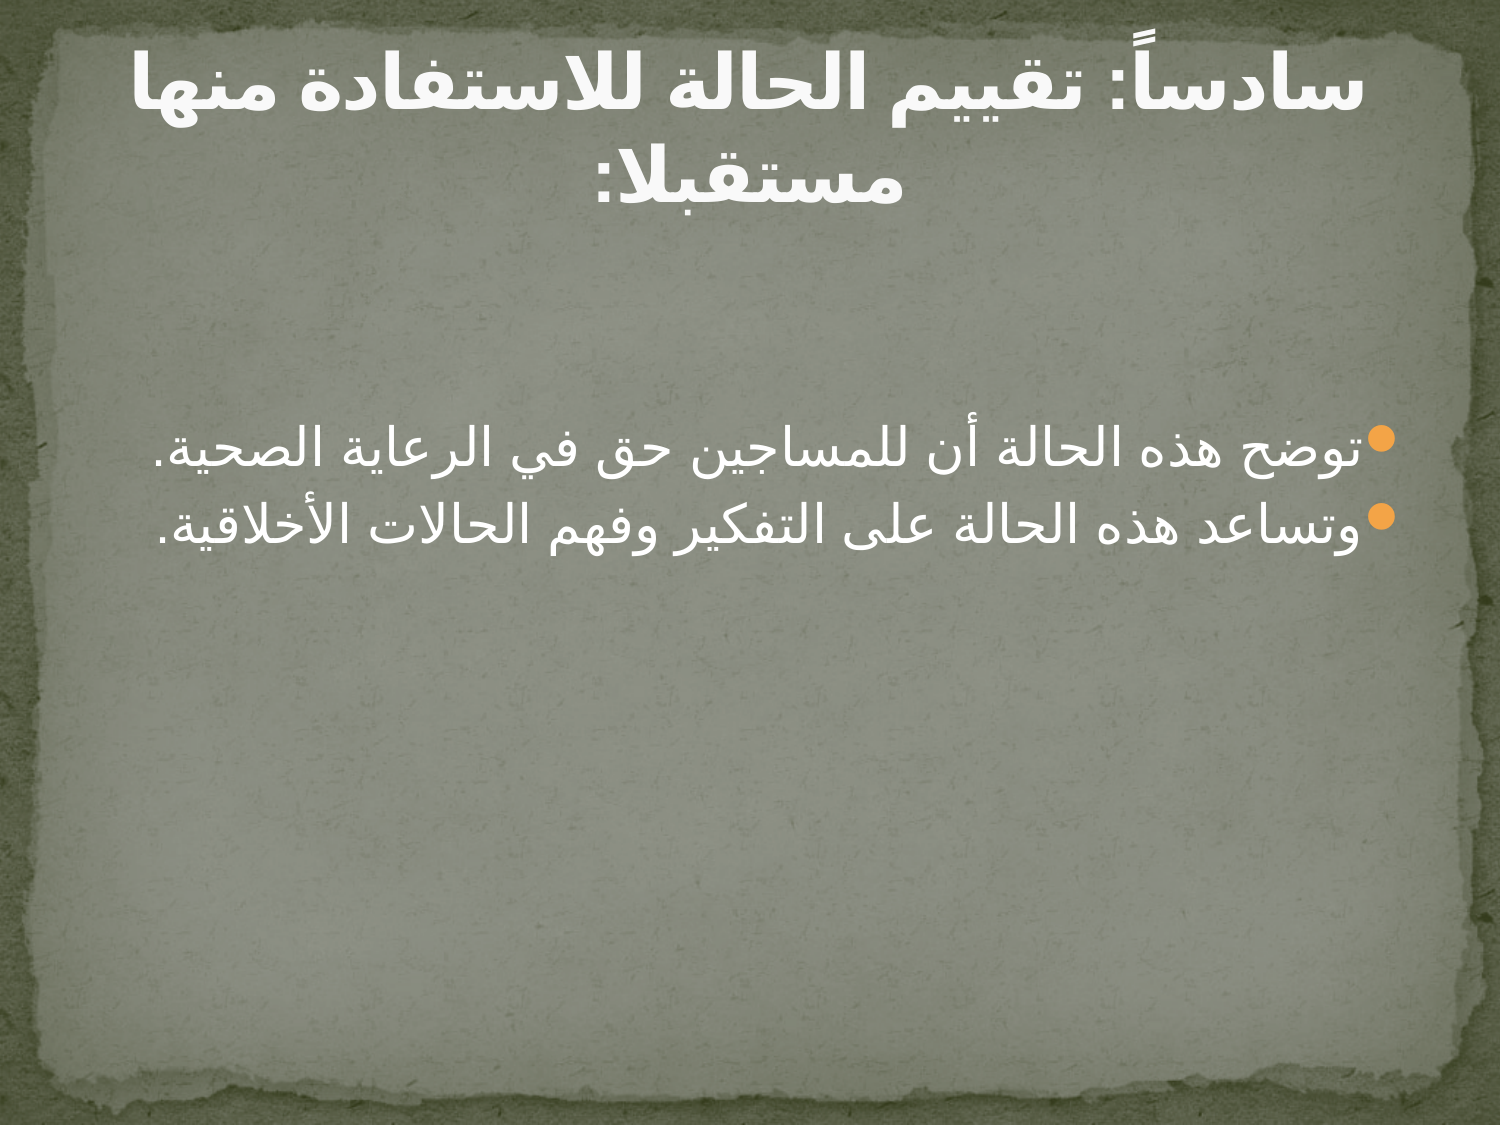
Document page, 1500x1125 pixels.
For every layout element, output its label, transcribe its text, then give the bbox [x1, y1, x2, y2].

list توضح هذه الحالة أن للمساجين حق في الرعاية الصحية. وتساعد هذه الحالة على التفكير وفهم الحالات الأخلاقية. [75, 249, 1425, 1000]
title سادساً: تقييم الحالة للاستفادة منها مستقبلا: [74, 24, 1425, 225]
